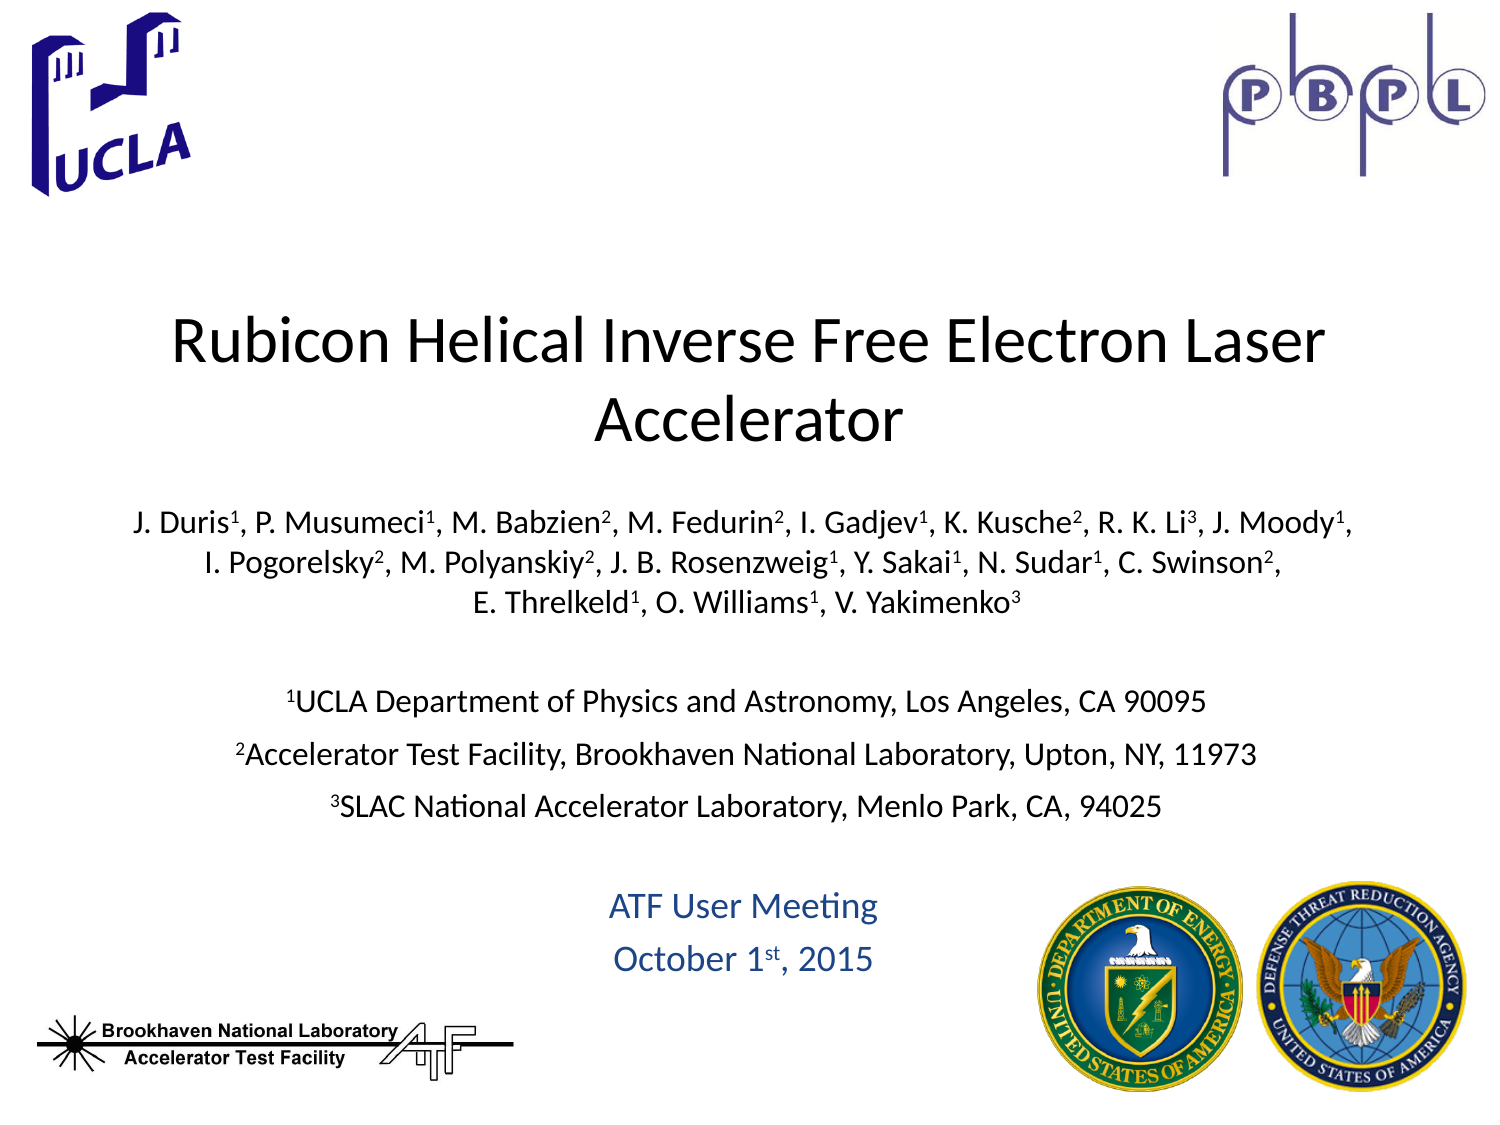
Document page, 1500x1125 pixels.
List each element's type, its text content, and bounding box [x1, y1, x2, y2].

text_box [1222, 12, 1486, 177]
text_box [0, 985, 514, 1125]
subtitle ATF User Meeting October 1st, 2015 [106, 866, 1382, 1022]
text_box [31, 12, 191, 197]
text_box [1256, 881, 1467, 1092]
title Rubicon Helical Inverse Free Electron Laser Accelerator [112, 260, 1388, 471]
picture [1037, 886, 1243, 1093]
subtitle J. Duris1, P. Musumeci1, M. Babzien2, M. Fedurin2, I. Gadjev1, K. Kusche2, R. K. Li3, J. Moody1, I. Pogorelsky2, M. Polyanskiy2, J. B. Rosenzweig1, Y. Sakai1, N. Sudar1, C. Swinson2, E. Threlkeld1, O. Williams1, V. Yakimenko3 1UCLA Department of Physics and Astronomy, Los Angeles, CA 90095 2Accelerator Test Facility, Brookhaven National Laboratory, Upton, NY, 11973 3SLAC National Accelerator Laboratory, Menlo Park, CA, 94025 [106, 485, 1388, 807]
